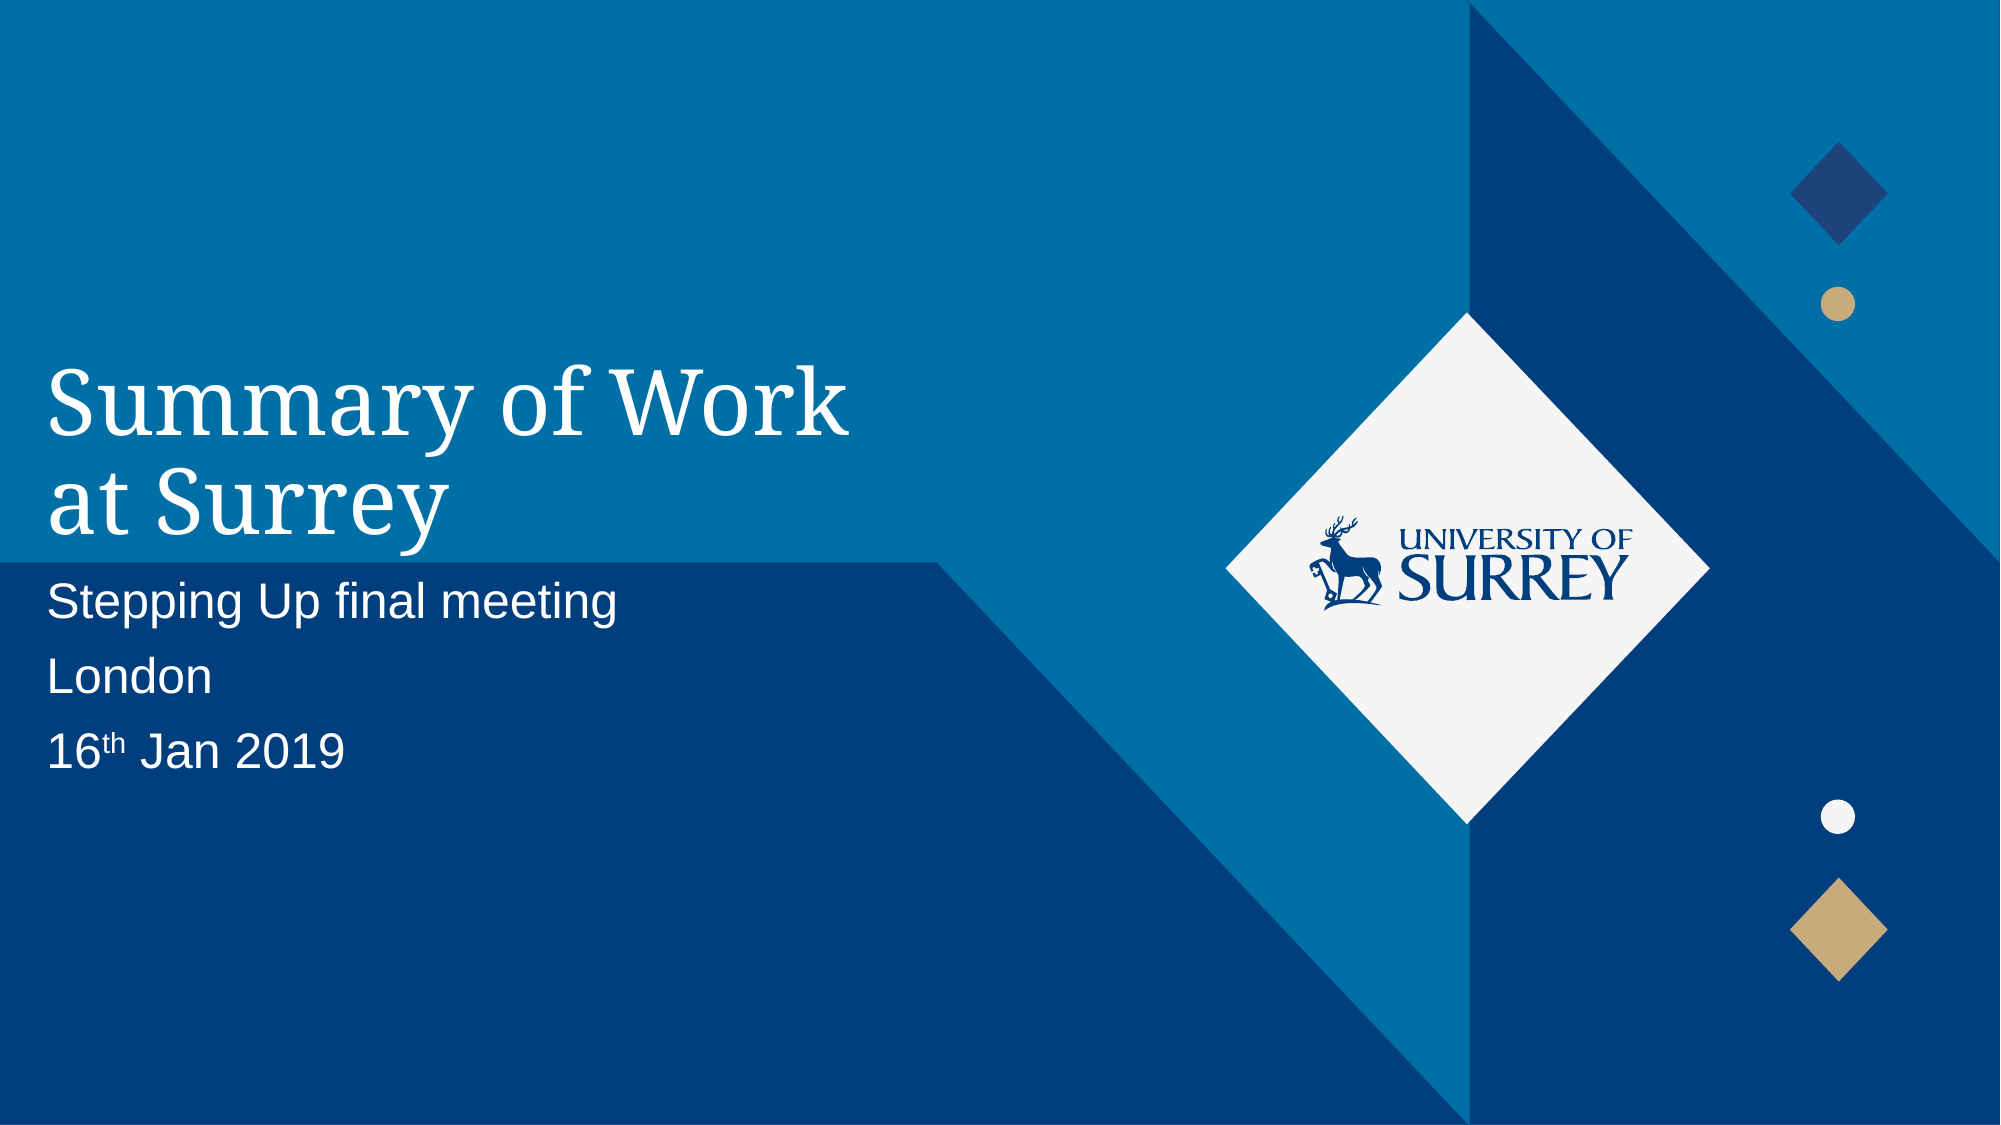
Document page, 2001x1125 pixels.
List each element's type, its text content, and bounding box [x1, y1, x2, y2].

title Summary of Work at Surrey [31, 185, 937, 562]
subtitle Stepping Up final meeting London 16th Jan 2019 [31, 568, 937, 863]
